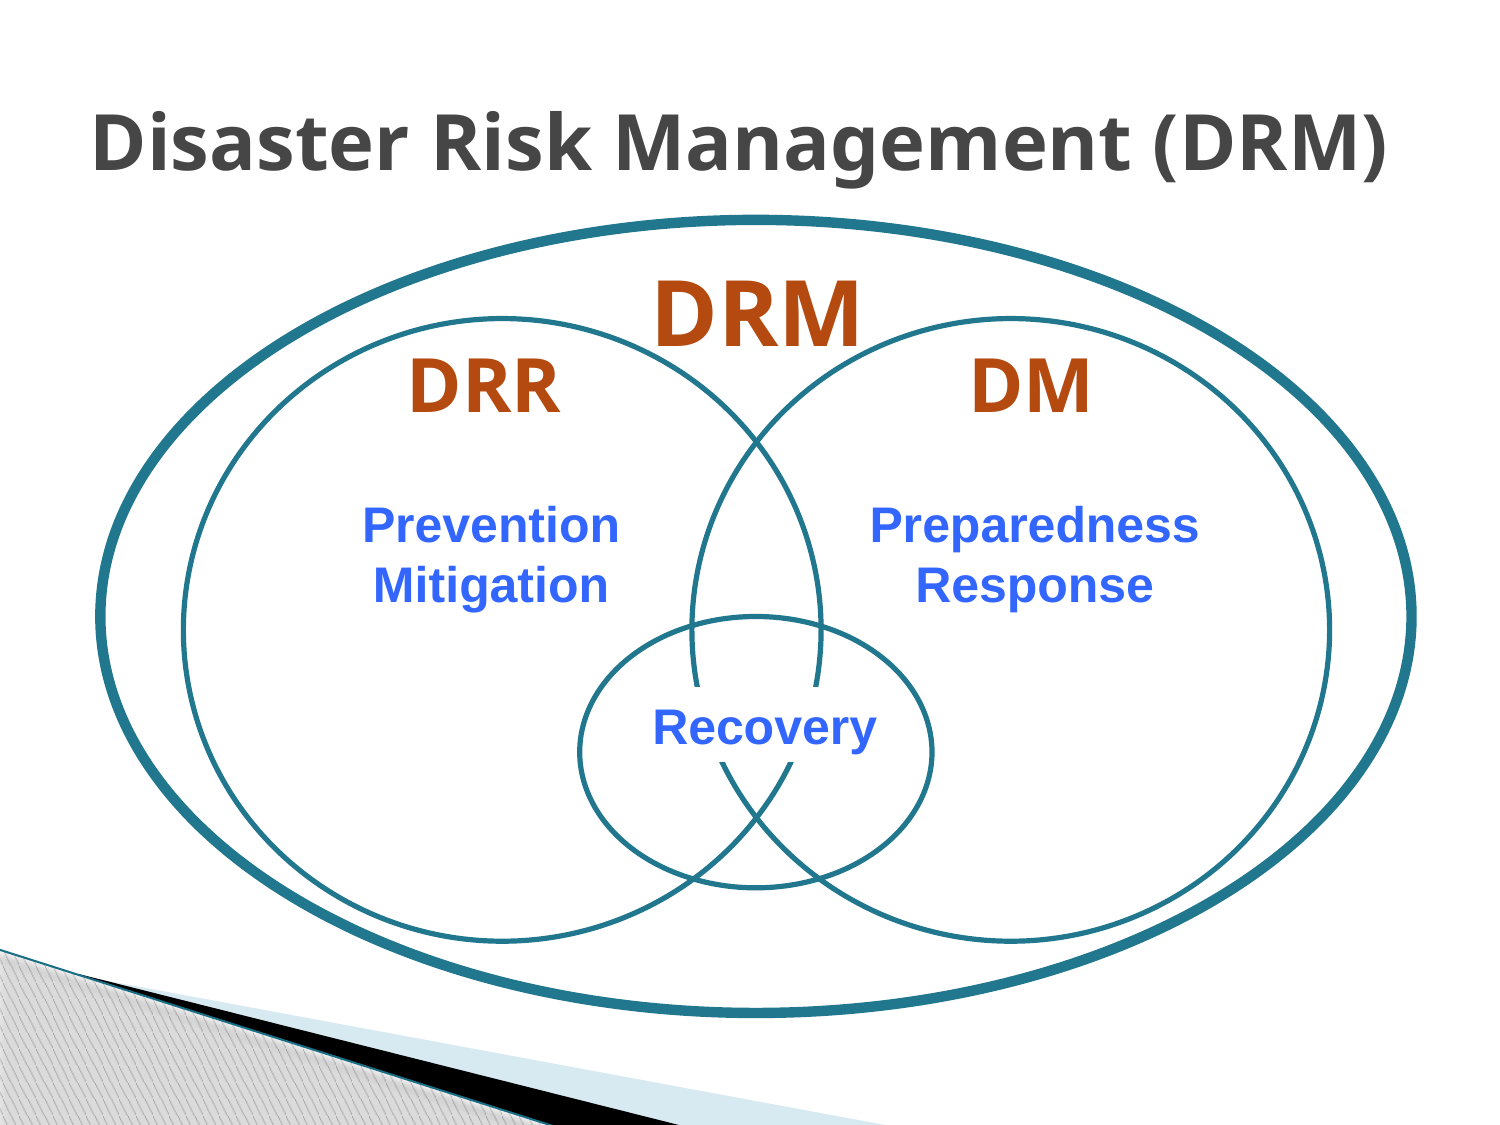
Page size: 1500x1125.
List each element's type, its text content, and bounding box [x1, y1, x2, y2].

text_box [100, 219, 1412, 1014]
title Disaster Risk Management (DRM) [75, 45, 1425, 233]
